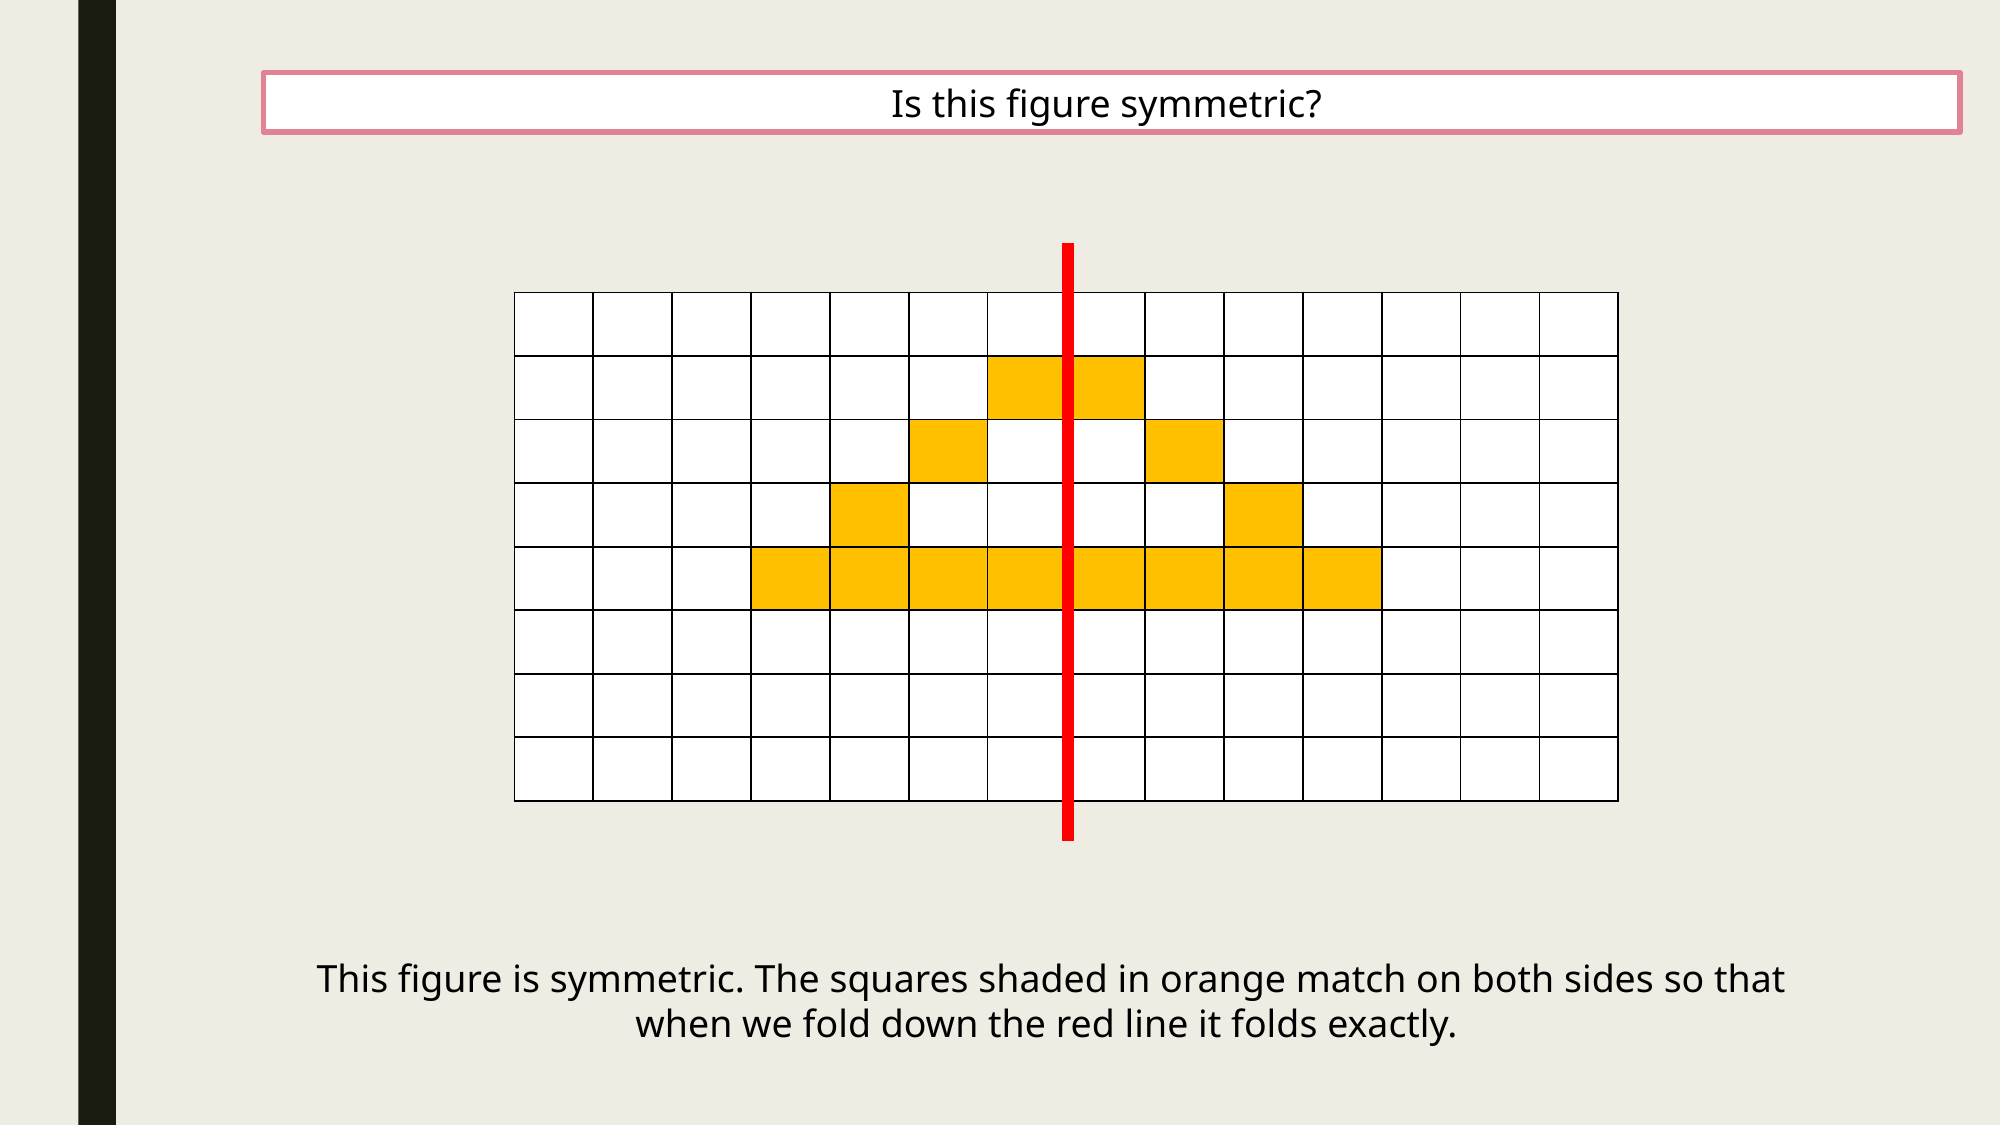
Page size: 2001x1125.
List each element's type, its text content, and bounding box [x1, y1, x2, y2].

table_cell [1383, 357, 1460, 419]
table_cell [752, 484, 829, 546]
table_cell [752, 738, 829, 800]
table_cell [1304, 611, 1381, 673]
table_cell [988, 357, 1062, 419]
table_header [831, 293, 908, 355]
table_cell [594, 420, 671, 482]
table_cell [1225, 611, 1302, 673]
table_cell [752, 548, 829, 609]
table_header [1383, 293, 1460, 355]
table_cell [594, 611, 671, 673]
table_header [515, 293, 592, 355]
table_cell [1304, 738, 1381, 800]
table_cell [1540, 357, 1617, 419]
table_cell [594, 738, 671, 800]
table_cell [1146, 484, 1223, 546]
table_cell [1540, 420, 1617, 482]
table_cell [1304, 357, 1381, 419]
table_cell [1225, 484, 1302, 546]
table_cell [1383, 738, 1460, 800]
table_cell [673, 357, 750, 419]
table_cell [1383, 548, 1460, 609]
table_cell [1074, 420, 1144, 482]
table_cell [1074, 675, 1144, 736]
text_box Is this figure symmetric? [261, 70, 1963, 135]
table_cell [1461, 738, 1539, 800]
table_cell [515, 611, 592, 673]
table_cell [1146, 420, 1223, 482]
table_cell [1074, 484, 1144, 546]
table_cell [1383, 420, 1460, 482]
table_cell [988, 675, 1062, 736]
table_cell [515, 738, 592, 800]
table_cell [1146, 548, 1223, 609]
table_cell [673, 484, 750, 546]
table_cell [1540, 675, 1617, 736]
table_cell [910, 738, 987, 800]
table_cell [1461, 675, 1539, 736]
table_cell [594, 484, 671, 546]
table_cell [1074, 611, 1144, 673]
table_cell [910, 675, 987, 736]
table_header [673, 293, 750, 355]
table_cell [1304, 548, 1381, 609]
table_header [1146, 293, 1223, 355]
table_header [1304, 293, 1381, 355]
table_cell [515, 675, 592, 736]
table_cell [1074, 548, 1144, 609]
table_cell [752, 675, 829, 736]
table_cell [1383, 484, 1460, 546]
table_cell [1146, 738, 1223, 800]
table_cell [1304, 484, 1381, 546]
table_header [1074, 293, 1144, 355]
table_cell [1461, 357, 1539, 419]
table_cell [910, 420, 987, 482]
table_cell [988, 611, 1062, 673]
table_cell [988, 738, 1062, 800]
table_cell [1225, 357, 1302, 419]
table_cell [673, 548, 750, 609]
table_cell [1461, 611, 1539, 673]
table_cell [988, 548, 1062, 609]
text_box This figure is symmetric. The squares shaded in orange match on both sides so that when we fold down the red line it folds exactly. [278, 947, 1825, 1053]
table_cell [831, 675, 908, 736]
table_cell [910, 484, 987, 546]
table_cell [831, 484, 908, 546]
table_header [988, 293, 1062, 355]
table_cell [673, 420, 750, 482]
table_cell [1383, 675, 1460, 736]
table_cell [673, 675, 750, 736]
table_cell [831, 357, 908, 419]
table_cell [752, 611, 829, 673]
table_header [752, 293, 829, 355]
table_cell [1225, 548, 1302, 609]
table_cell [1146, 675, 1223, 736]
table_cell [1540, 611, 1617, 673]
table_cell [1461, 484, 1539, 546]
table_cell [1225, 738, 1302, 800]
table_cell [1540, 548, 1617, 609]
table_cell [594, 675, 671, 736]
table_header [1461, 293, 1539, 355]
table_cell [1146, 357, 1223, 419]
table_cell [1304, 420, 1381, 482]
table_cell [831, 548, 908, 609]
table_cell [1461, 548, 1539, 609]
table_cell [1540, 484, 1617, 546]
table_cell [1383, 611, 1460, 673]
table_cell [1540, 738, 1617, 800]
table_cell [988, 484, 1062, 546]
table_header [594, 293, 671, 355]
table_cell [1074, 738, 1144, 800]
table_cell [831, 420, 908, 482]
table_cell [1225, 675, 1302, 736]
table_cell [515, 484, 592, 546]
table_cell [910, 611, 987, 673]
table_cell [831, 738, 908, 800]
table_cell [594, 548, 671, 609]
table_cell [515, 548, 592, 609]
table_header [1540, 293, 1617, 355]
table_cell [752, 357, 829, 419]
table_cell [594, 357, 671, 419]
table_cell [1304, 675, 1381, 736]
table_header [910, 293, 987, 355]
table_cell [515, 420, 592, 482]
table_cell [752, 420, 829, 482]
table_cell [831, 611, 908, 673]
table_cell [515, 357, 592, 419]
table_cell [1225, 420, 1302, 482]
table_cell [1461, 420, 1539, 482]
table_cell [673, 738, 750, 800]
table_header [1225, 293, 1302, 355]
table_cell [988, 420, 1062, 482]
table_cell [910, 357, 987, 419]
table_cell [673, 611, 750, 673]
table_cell [1074, 357, 1144, 419]
table_cell [910, 548, 987, 609]
table_cell [1146, 611, 1223, 673]
